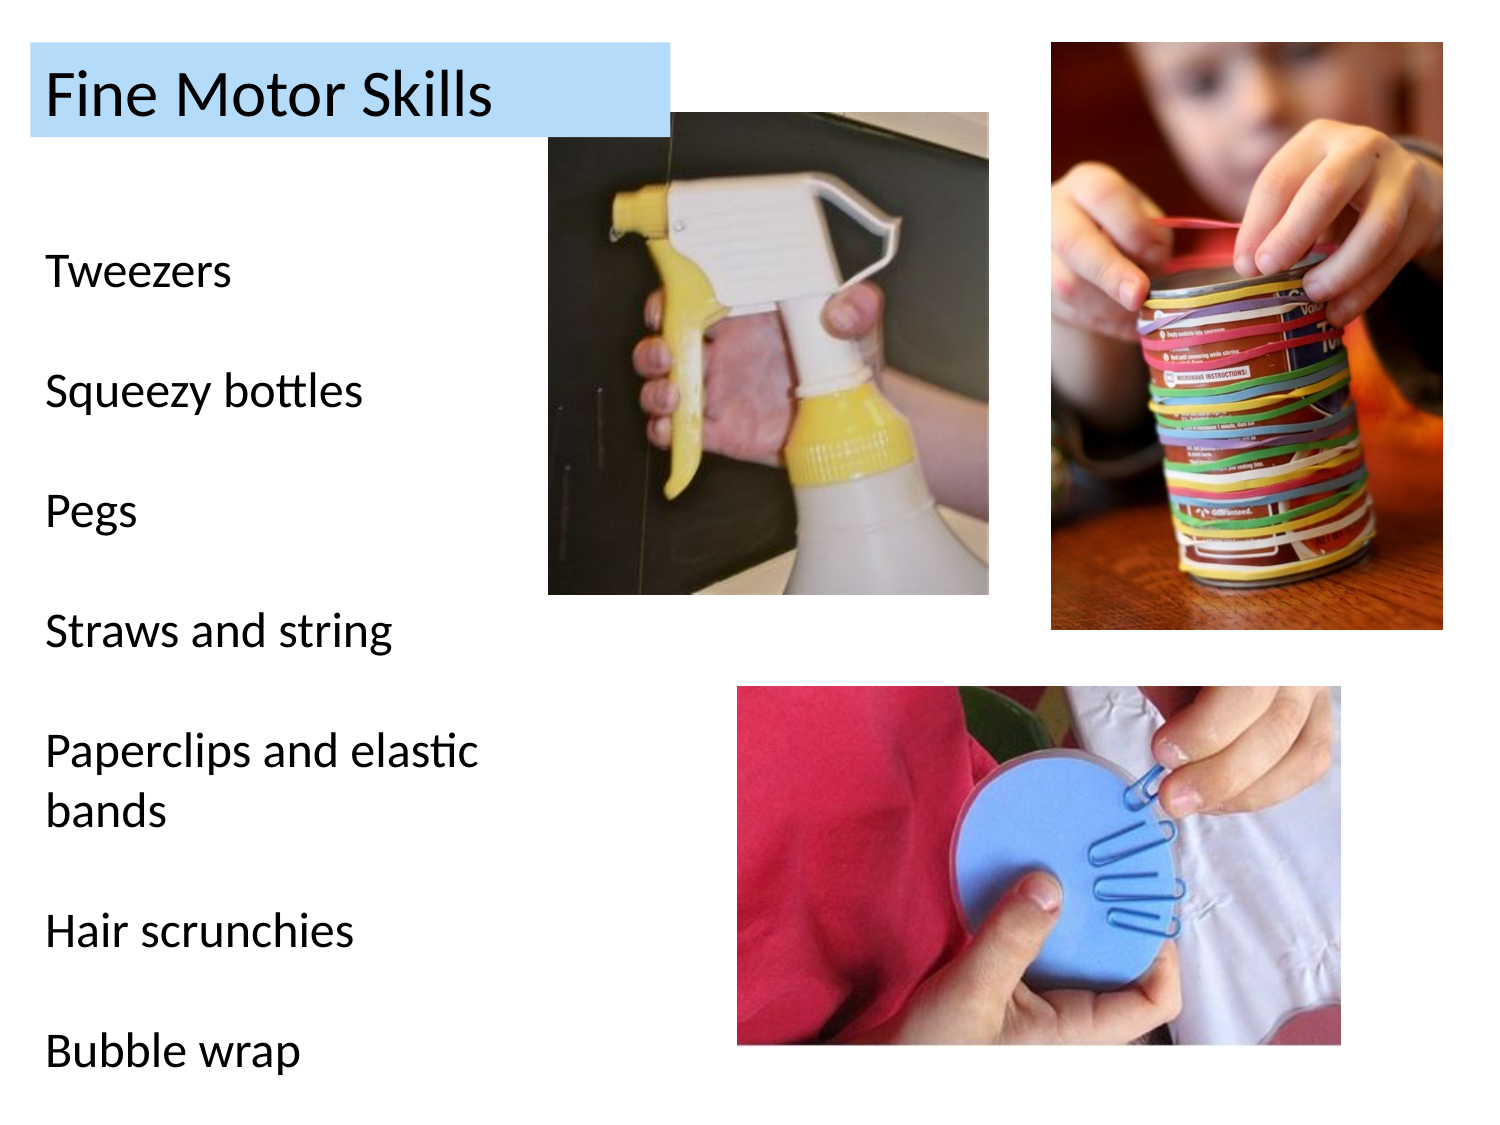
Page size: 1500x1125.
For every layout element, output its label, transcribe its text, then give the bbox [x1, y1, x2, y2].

text_box Tweezers Squeezy bottles Pegs Straws and string Paperclips and elastic bands Hair scrunchies Bubble wrap [30, 230, 606, 1125]
picture [737, 686, 1341, 1047]
picture [548, 112, 989, 595]
picture [1051, 42, 1443, 630]
text_box Fine Motor Skills [30, 42, 671, 138]
